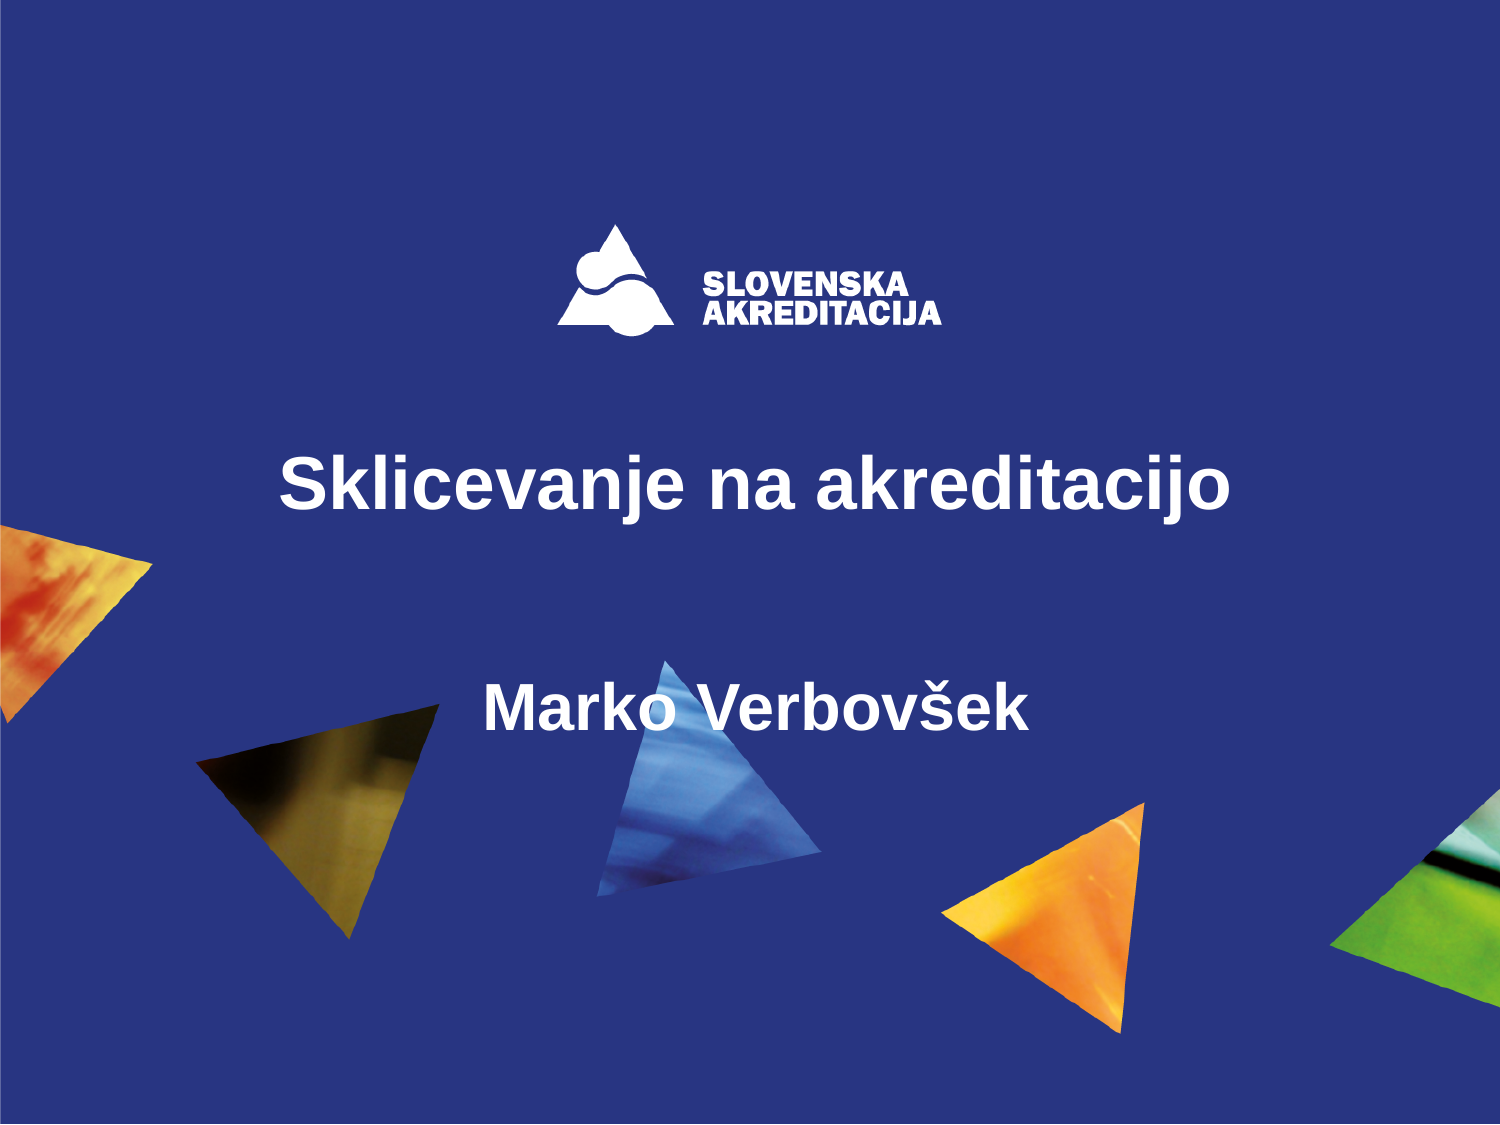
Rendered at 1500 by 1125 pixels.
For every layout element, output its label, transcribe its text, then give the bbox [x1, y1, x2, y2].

picture [0, 0, 1500, 1124]
text_box Marko Verbovšek [207, 633, 1306, 775]
title Sklicevanje na akreditacijo [206, 408, 1305, 551]
